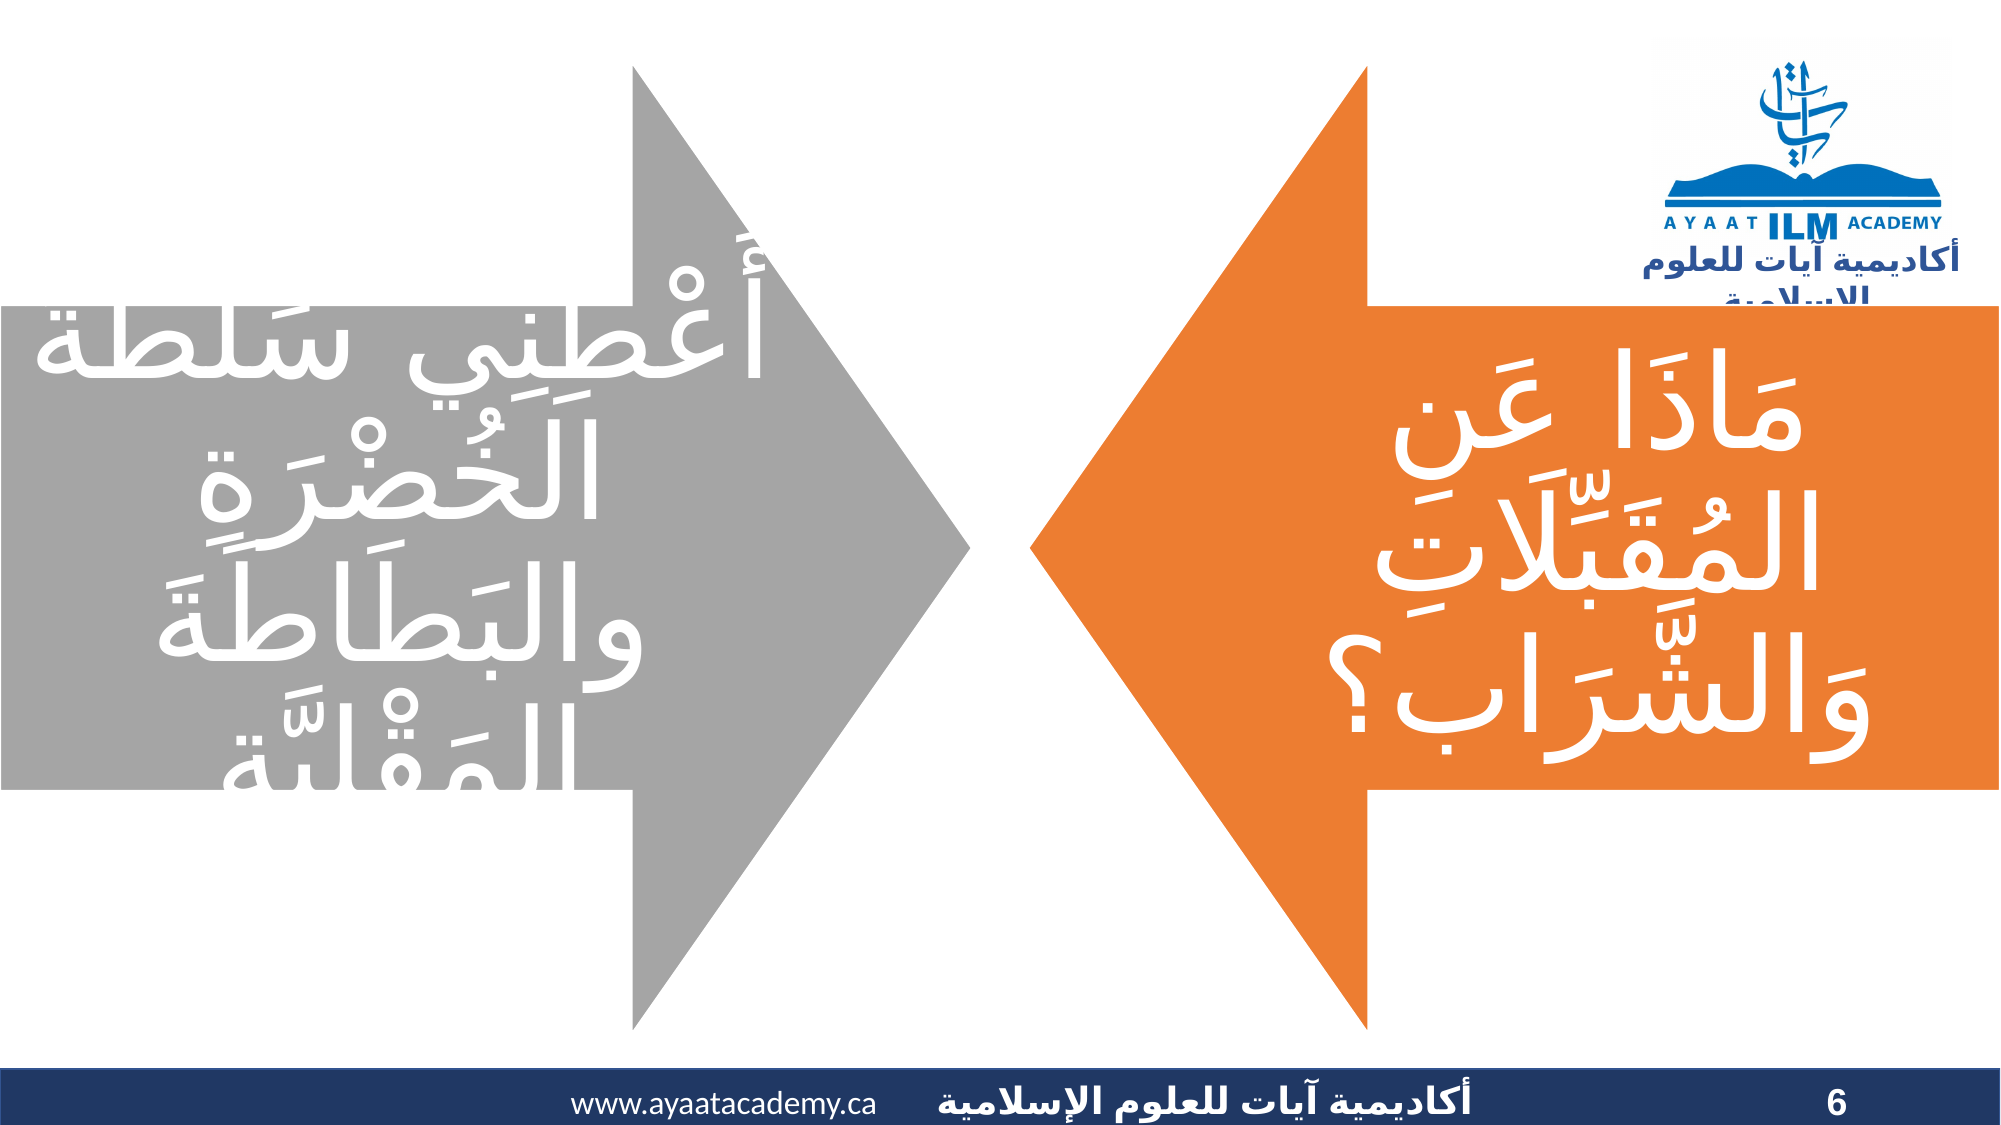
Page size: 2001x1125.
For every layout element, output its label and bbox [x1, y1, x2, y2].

text_box [0, 0, 2000, 1125]
